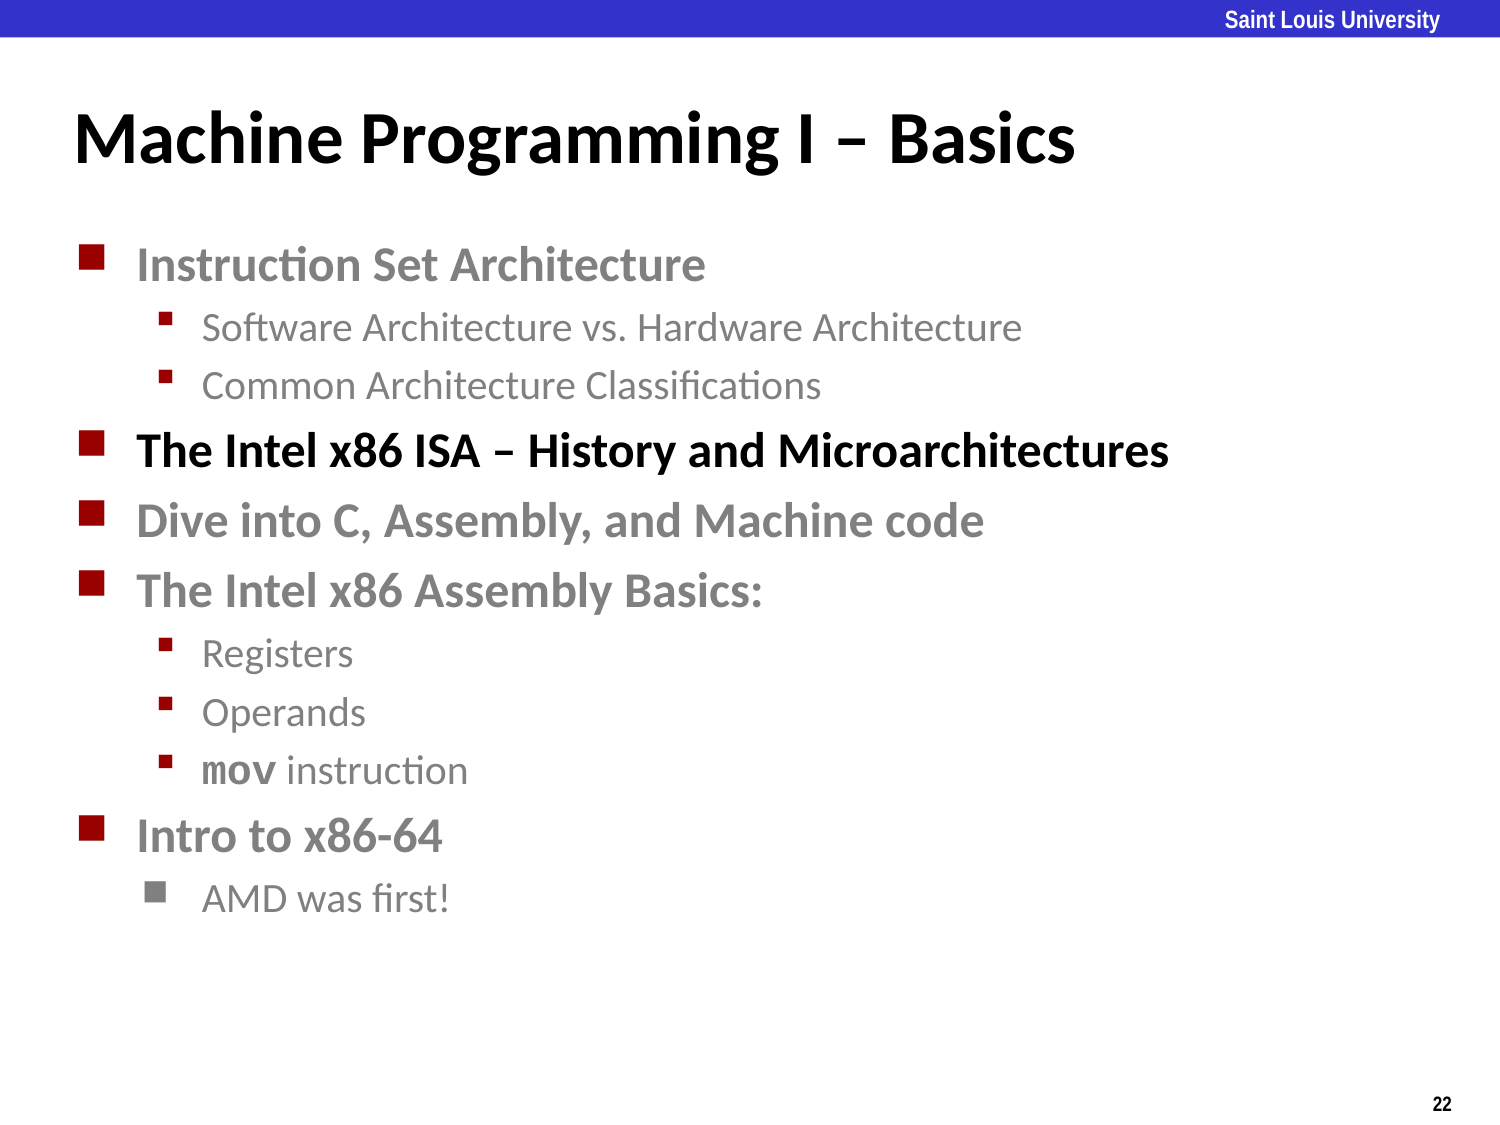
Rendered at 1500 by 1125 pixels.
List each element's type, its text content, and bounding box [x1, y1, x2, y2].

title Machine Programming I – Basics [58, 71, 1305, 197]
list Instruction Set Architecture Software Architecture vs. Hardware Architecture Common Architecture Classifications The Intel x86 ISA – History and Microarchitectures Dive into C, Assembly, and Machine code The Intel x86 Assembly Basics: Registers Operands mov instruction Intro to x86-64 AMD was first! [64, 223, 1361, 1040]
